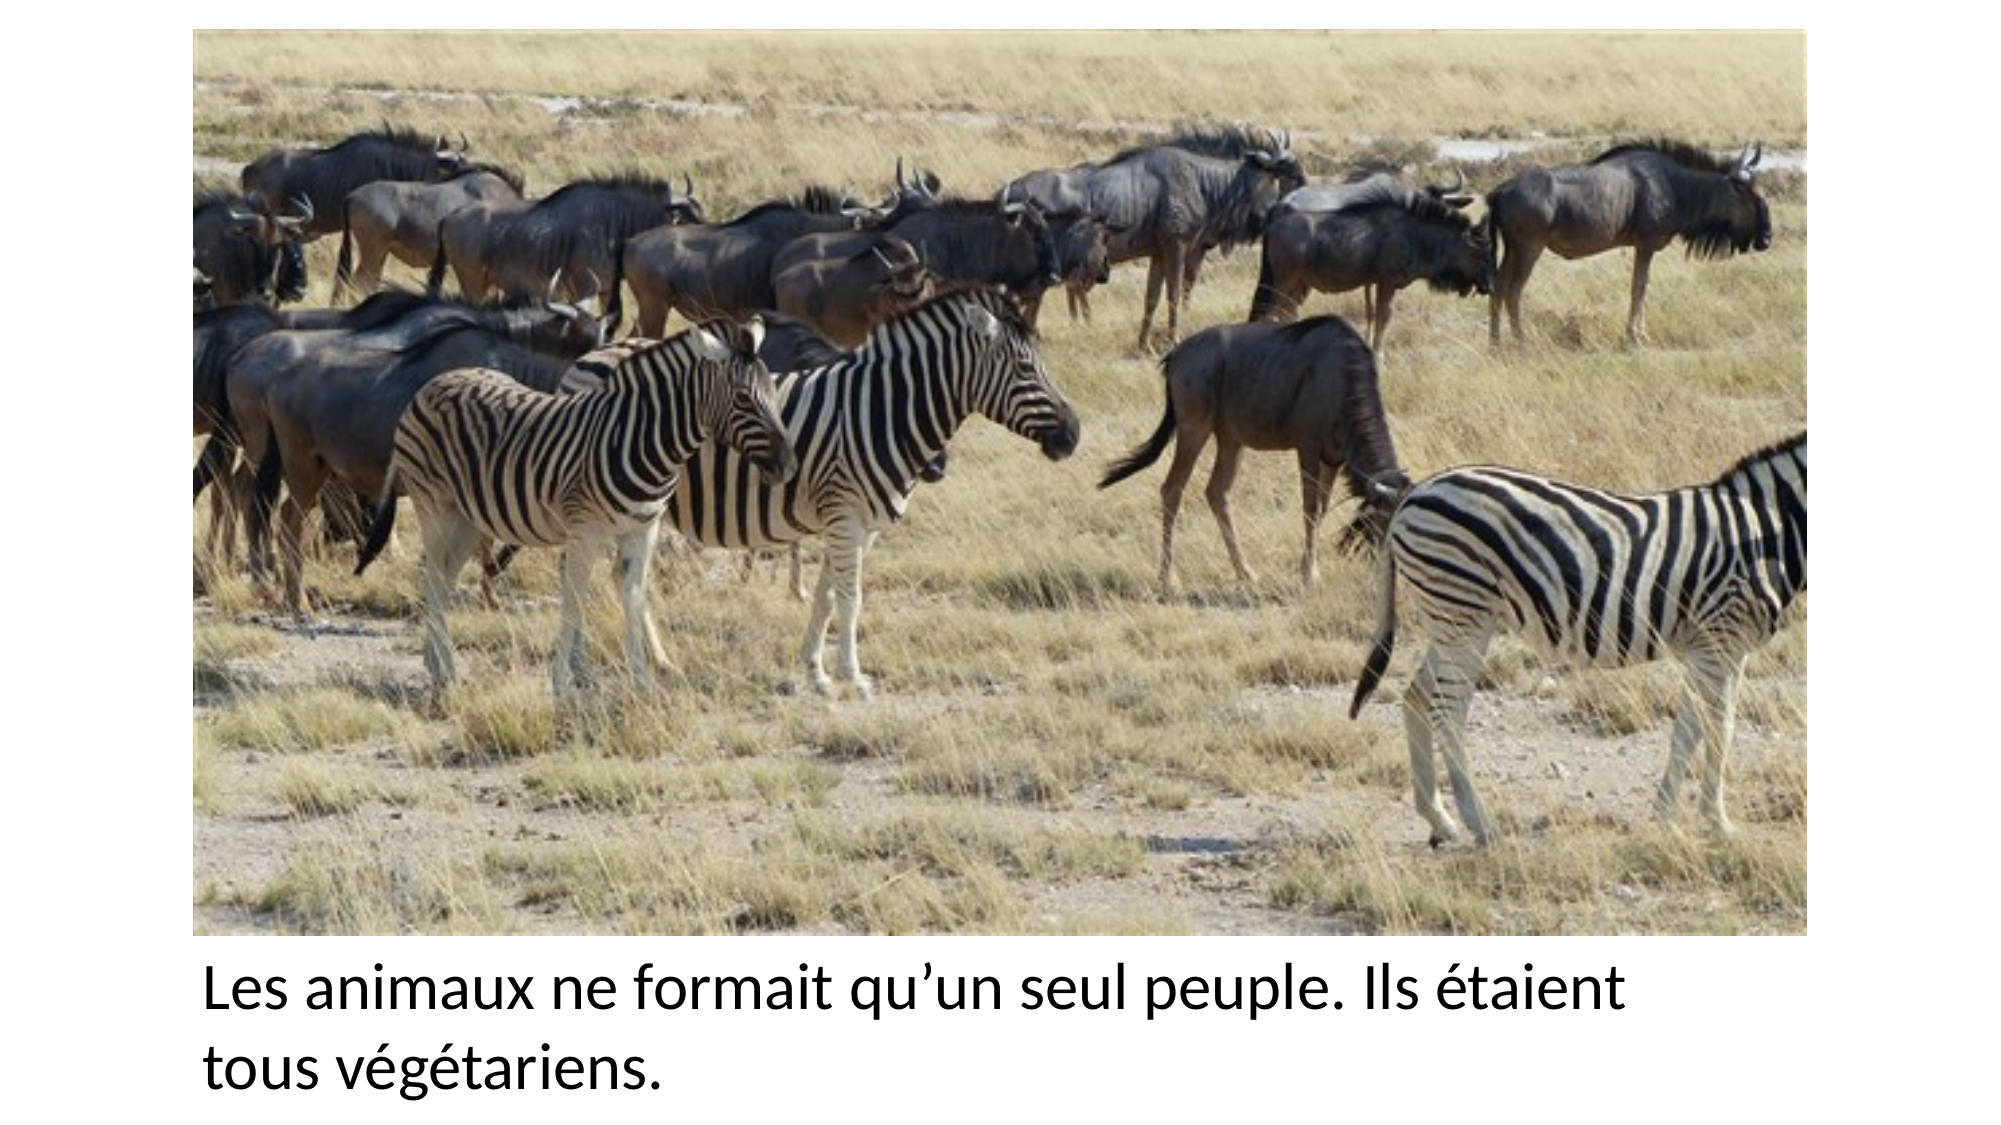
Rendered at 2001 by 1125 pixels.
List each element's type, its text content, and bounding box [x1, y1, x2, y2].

text_box Les animaux ne formait qu’un seul peuple. Ils étaient tous végétariens. [187, 935, 1773, 1110]
picture [193, 29, 1807, 936]
